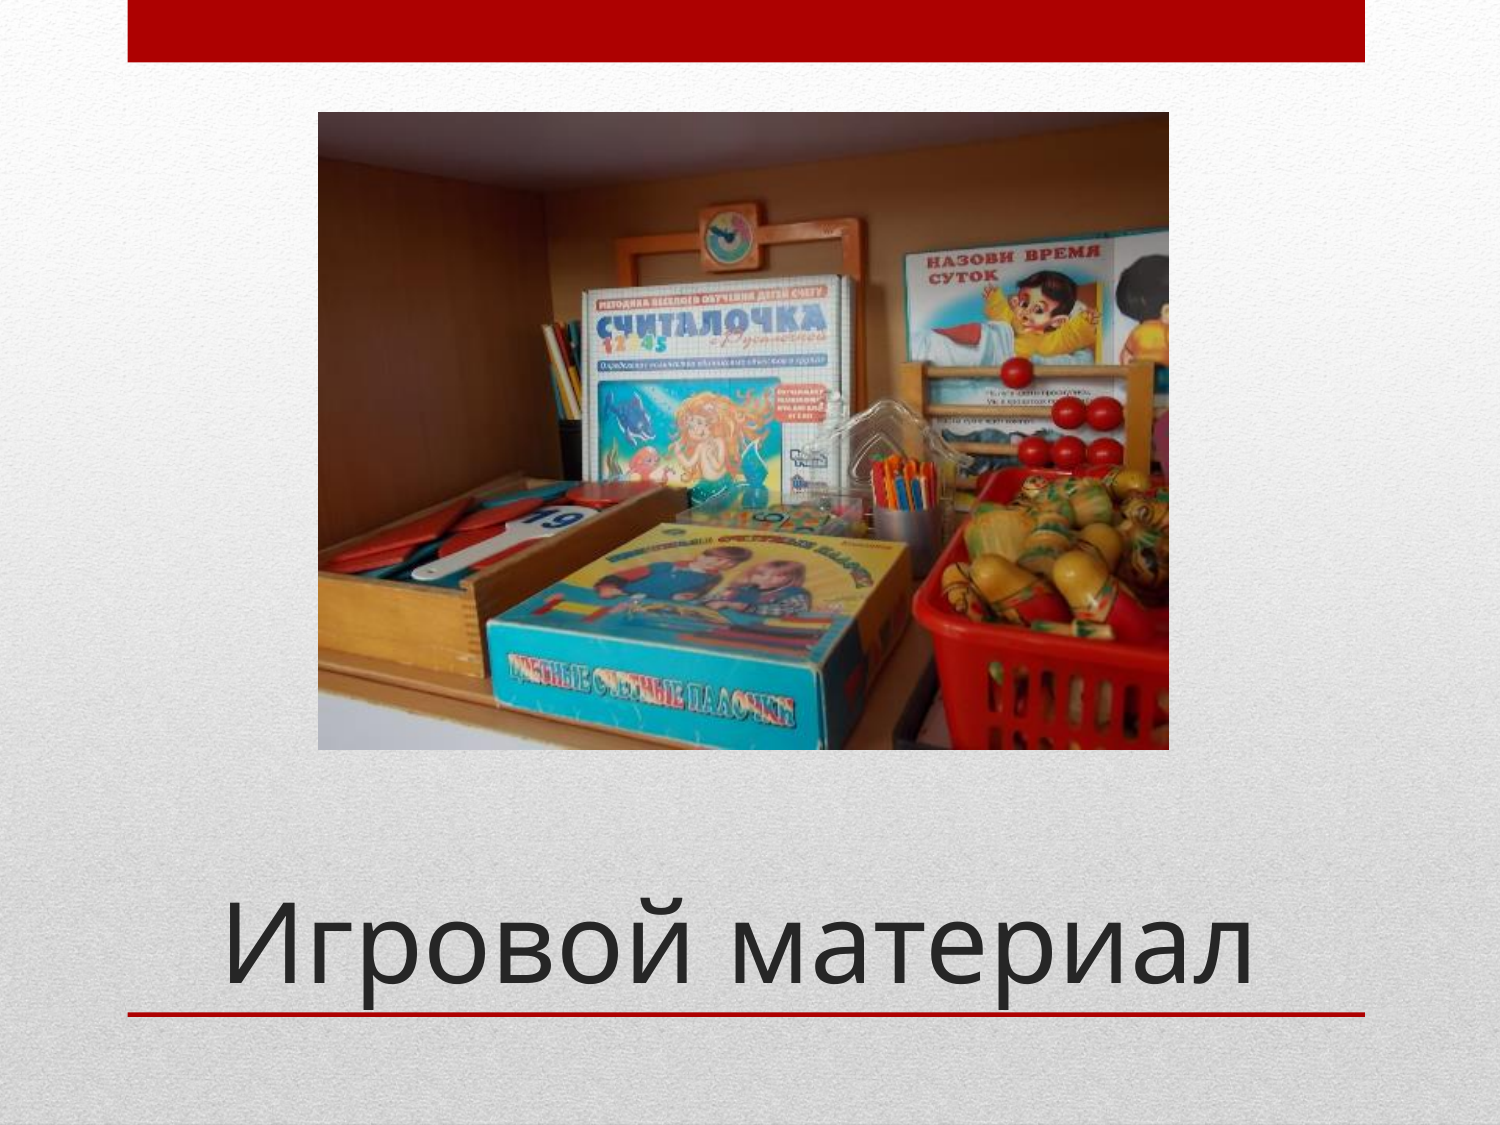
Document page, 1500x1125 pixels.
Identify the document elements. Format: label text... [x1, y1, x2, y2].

title Игровой материал [183, 751, 1296, 1014]
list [317, 111, 1170, 751]
